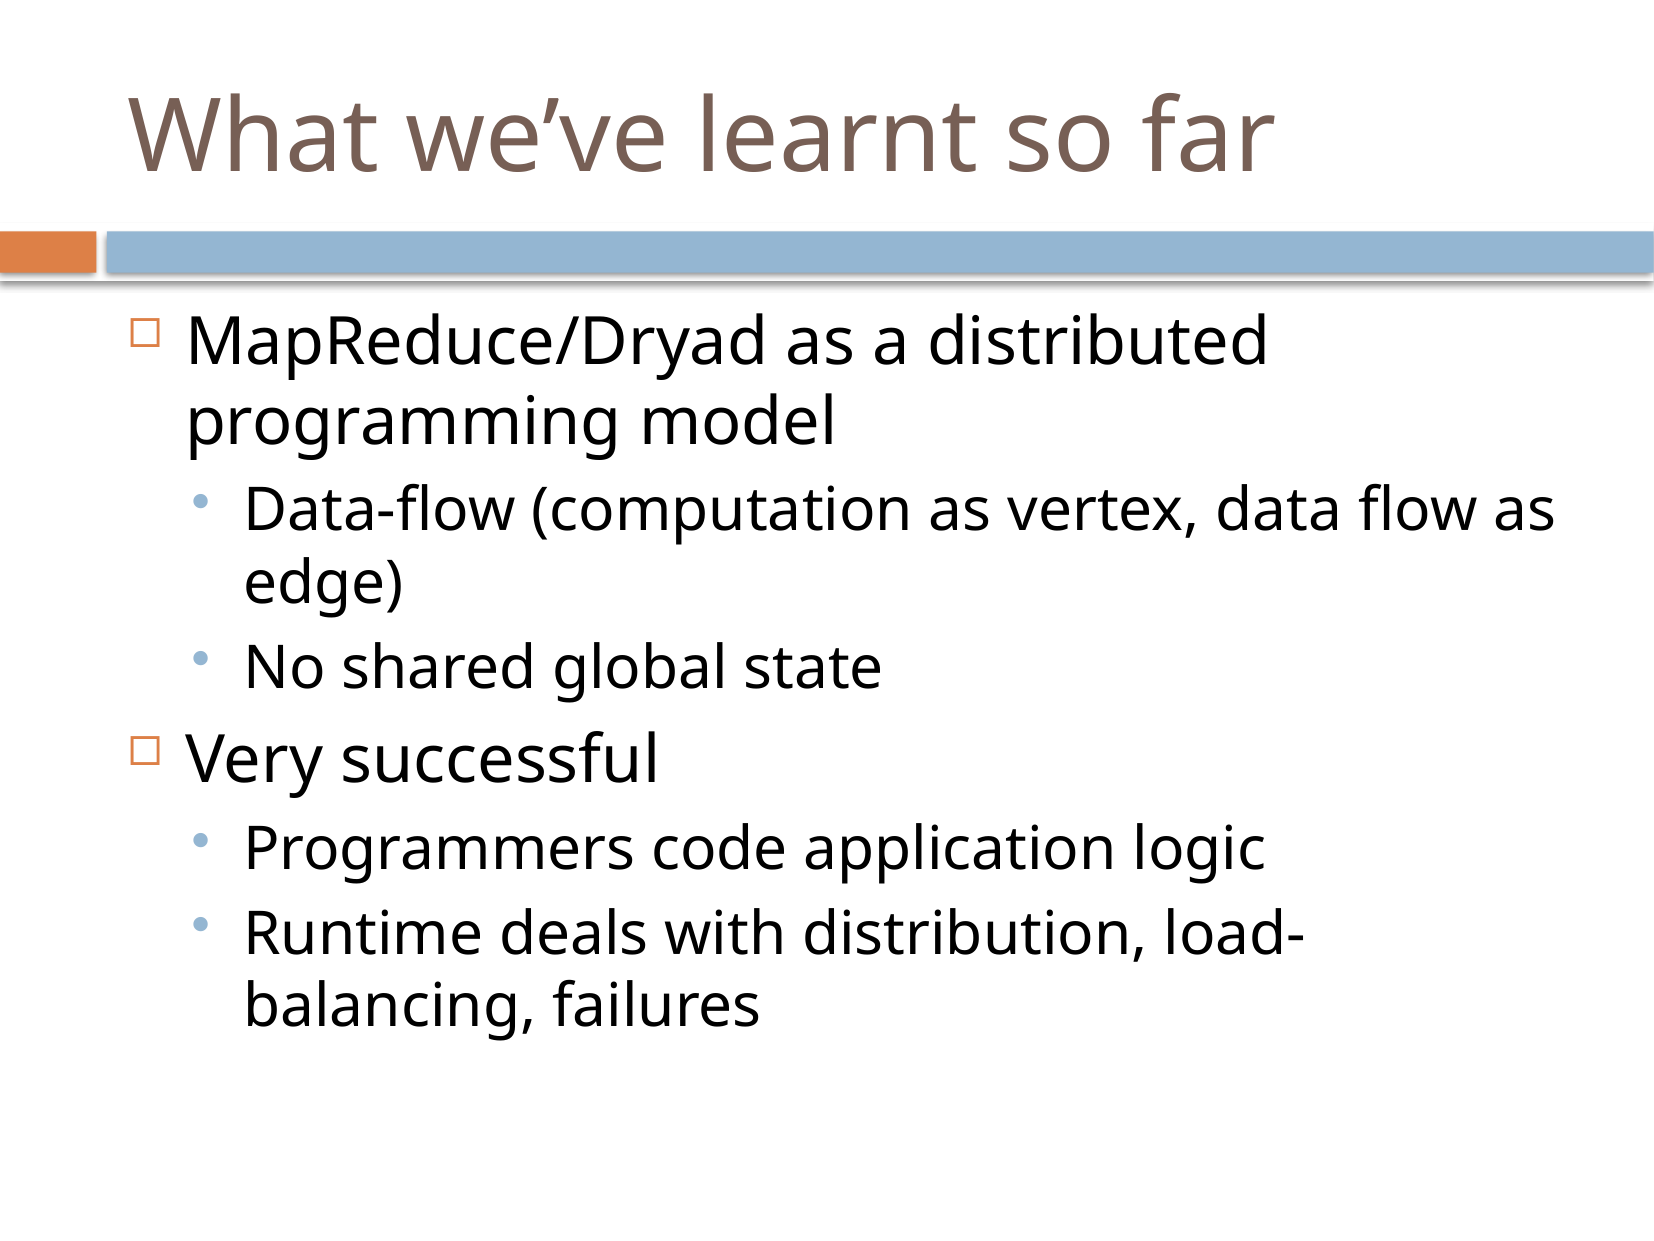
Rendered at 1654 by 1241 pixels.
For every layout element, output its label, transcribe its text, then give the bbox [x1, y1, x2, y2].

title What we’ve learnt so far [110, 41, 1586, 221]
list MapReduce/Dryad as a distributed programming model Data-flow (computation as vertex, data flow as edge) No shared global state Very successful Programmers code application logic Runtime deals with distribution, load-balancing, failures [110, 289, 1586, 1103]
